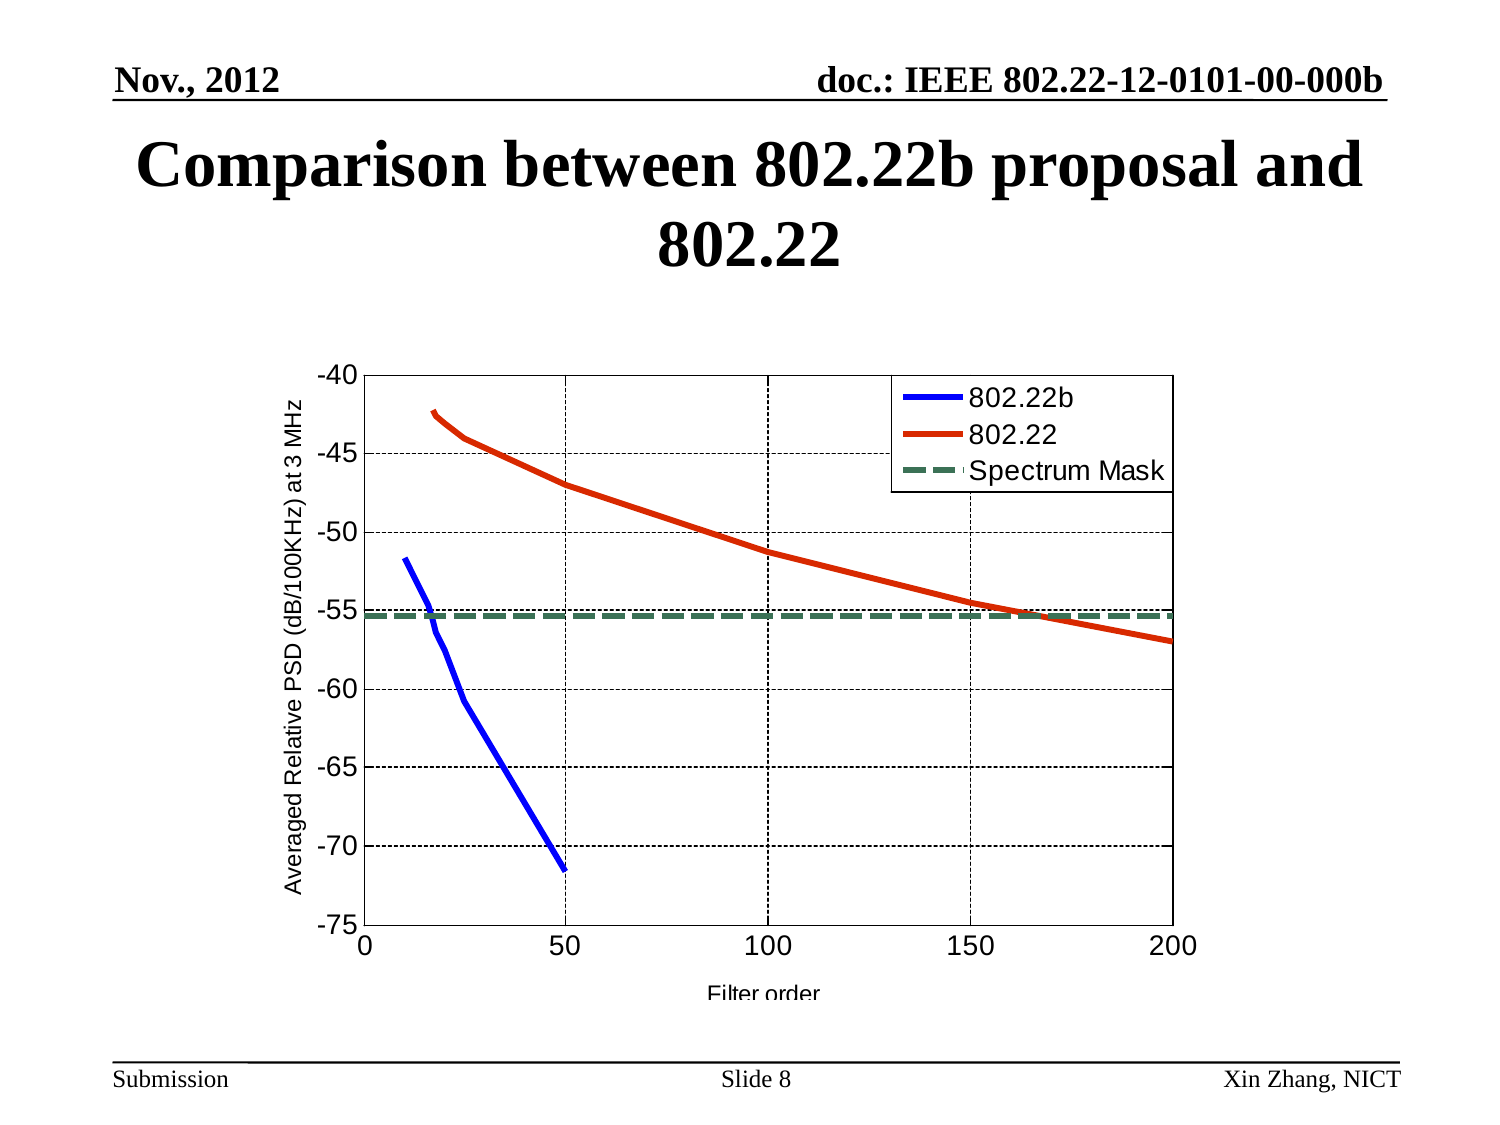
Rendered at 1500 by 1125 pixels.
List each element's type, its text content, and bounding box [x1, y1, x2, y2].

slide_number Slide 8 [712, 1061, 800, 1093]
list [228, 324, 1272, 1001]
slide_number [114, 54, 282, 101]
footer Xin Zhang, NICT [1220, 1061, 1402, 1093]
title Comparison between 802.22b proposal and 802.22 [112, 112, 1388, 288]
